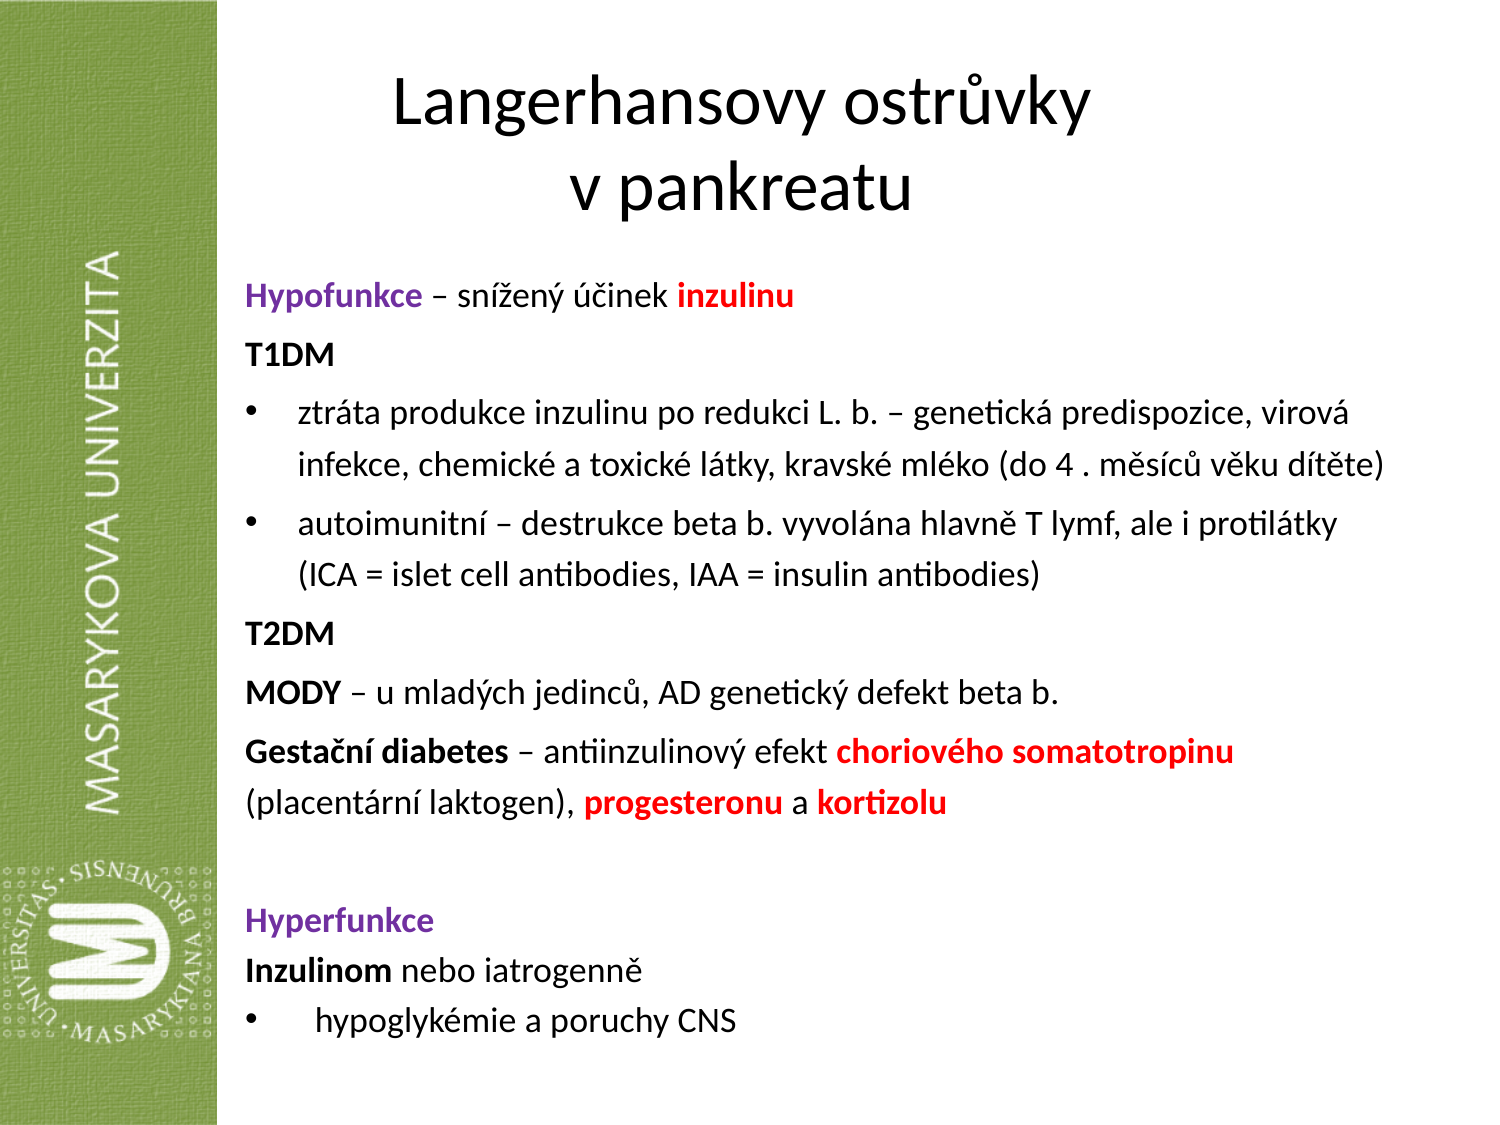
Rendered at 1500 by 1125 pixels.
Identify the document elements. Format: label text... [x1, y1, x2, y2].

picture [0, 453, 672, 673]
title Langerhansovy ostrůvky v pankreatu [217, 45, 1425, 233]
list Hypofunkce – snížený účinek inzulinu T1DM ztráta produkce inzulinu po redukci L. b. – genetická predispozice, virová infekce, chemické a toxické látky, kravské mléko (do 4 . měsíců věku dítěte) autoimunitní – destrukce beta b. vyvolána hlavně T lymf, ale i protilátky (ICA = islet cell antibodies, IAA = insulin antibodies) T2DM MODY – u mladých jedinců, AD genetický defekt beta b. Gestační diabetes – antiinzulinový efekt choriového somatotropinu (placentární laktogen), progesteronu a kortizolu Hyperfunkce Inzulinom nebo iatrogenně hypoglykémie a poruchy CNS [230, 255, 1402, 1064]
